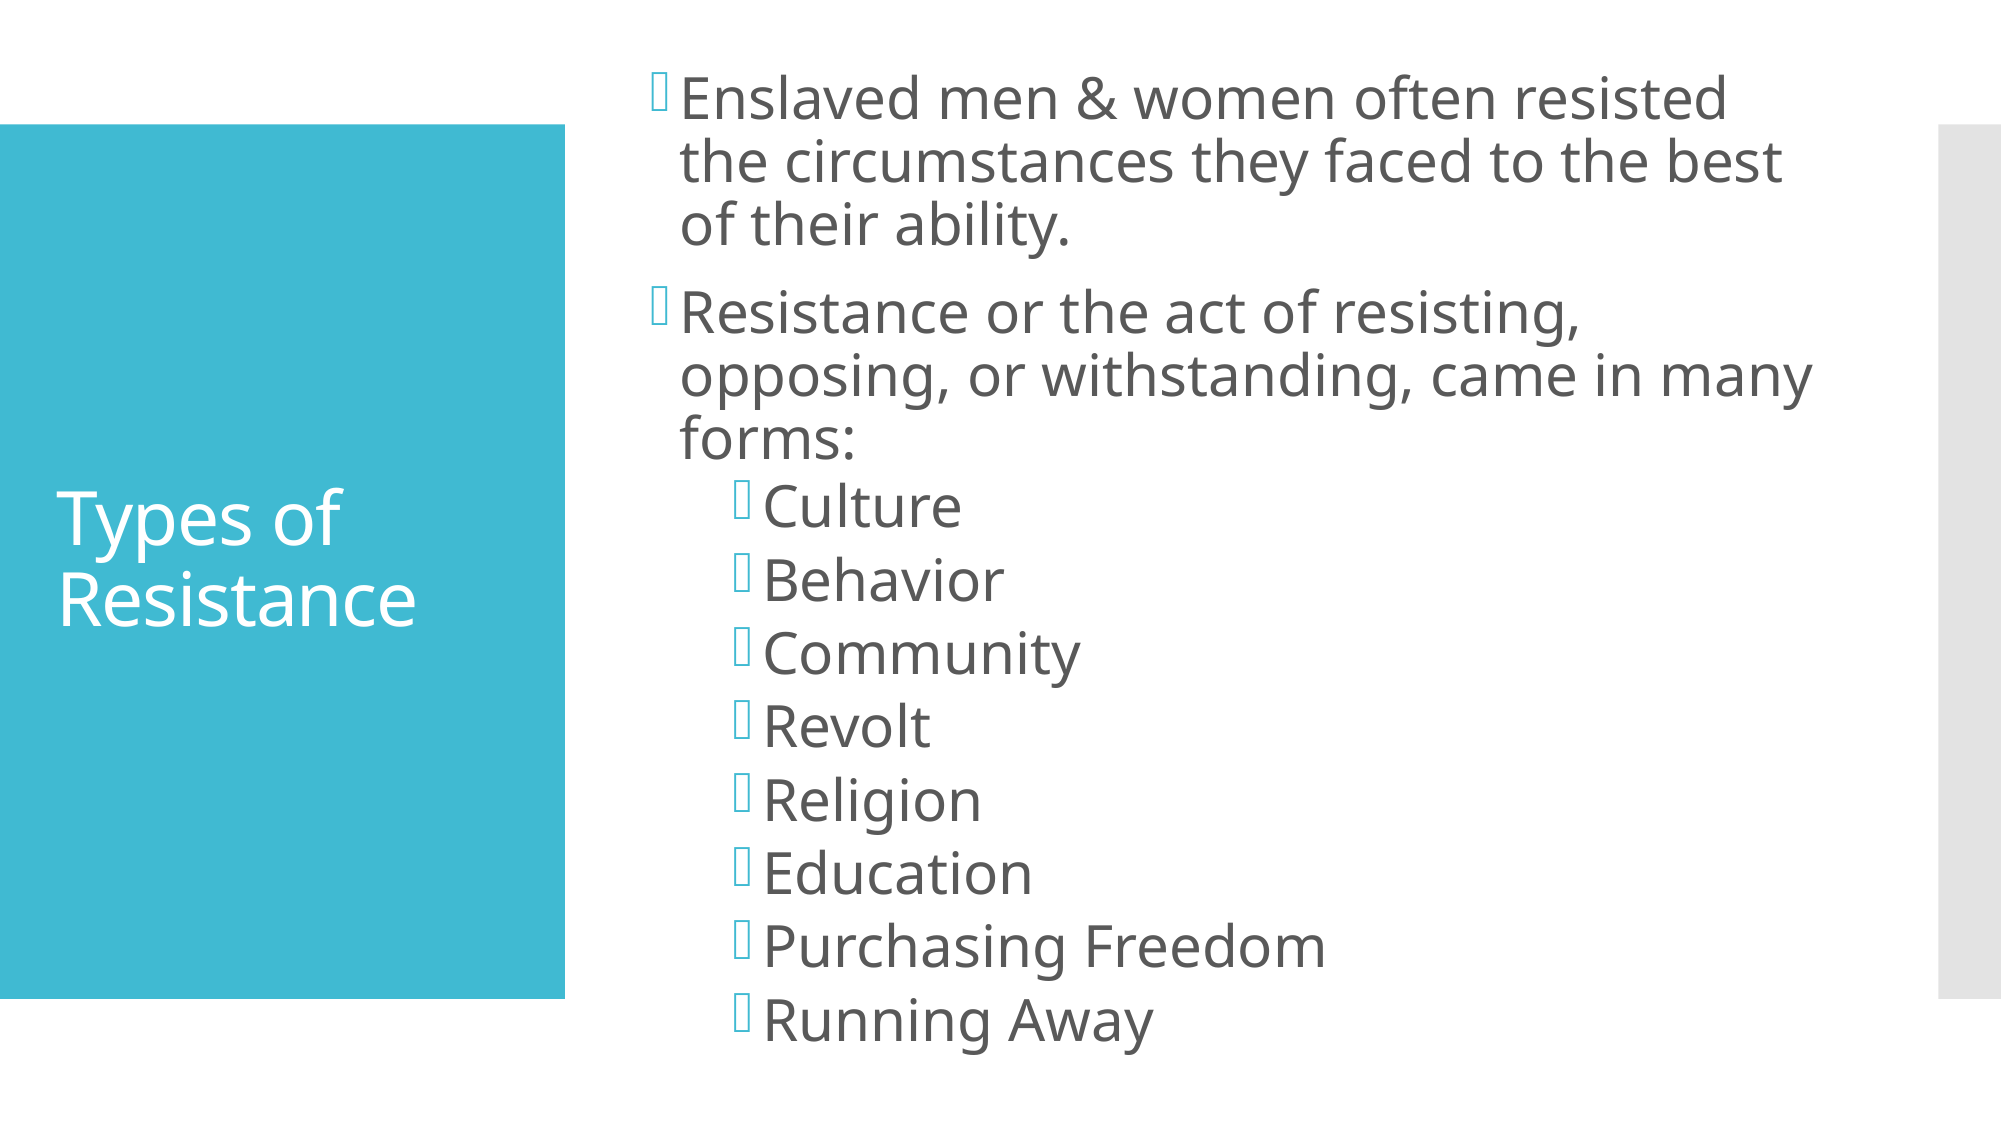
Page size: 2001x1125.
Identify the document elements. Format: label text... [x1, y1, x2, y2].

title Types of Resistance [41, 184, 525, 940]
list Enslaved men & women often resisted the circumstances they faced to the best of their ability. Resistance or the act of resisting, opposing, or withstanding, came in many forms: Culture Behavior Community Revolt Religion Education Purchasing Freedom Running Away [634, 141, 1835, 982]
